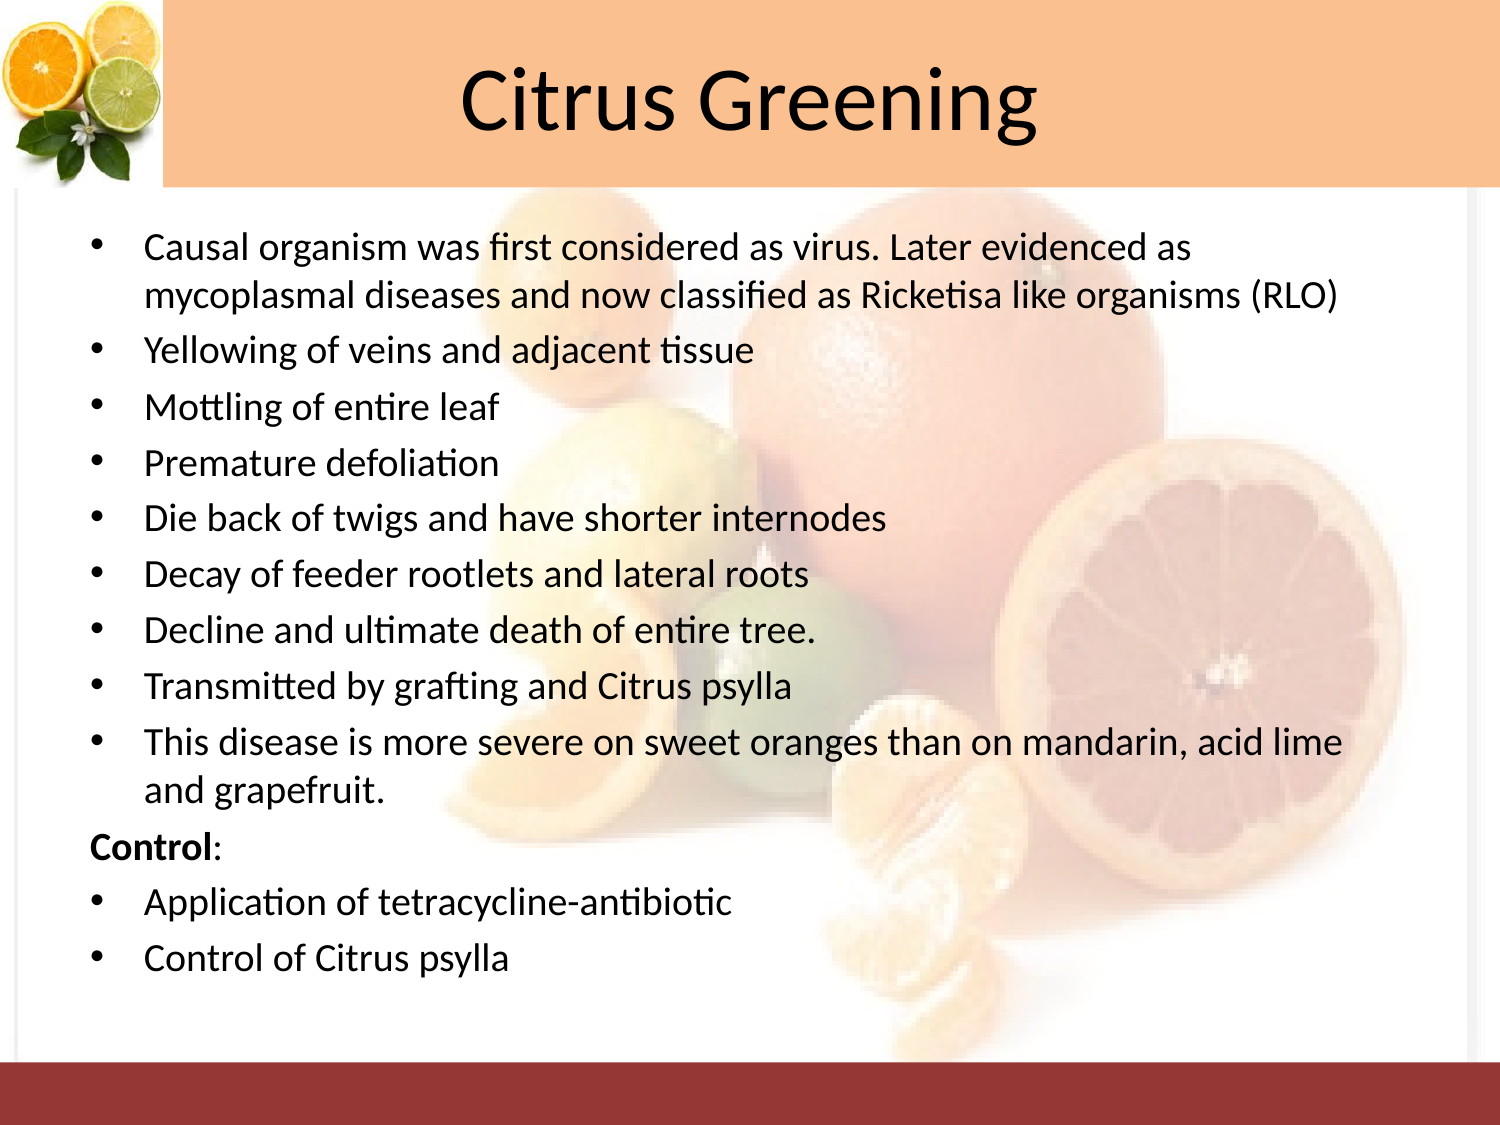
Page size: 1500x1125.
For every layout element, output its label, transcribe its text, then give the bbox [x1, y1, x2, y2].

picture [0, 0, 1496, 1125]
title Citrus Greening [1496, 0, 1500, 188]
